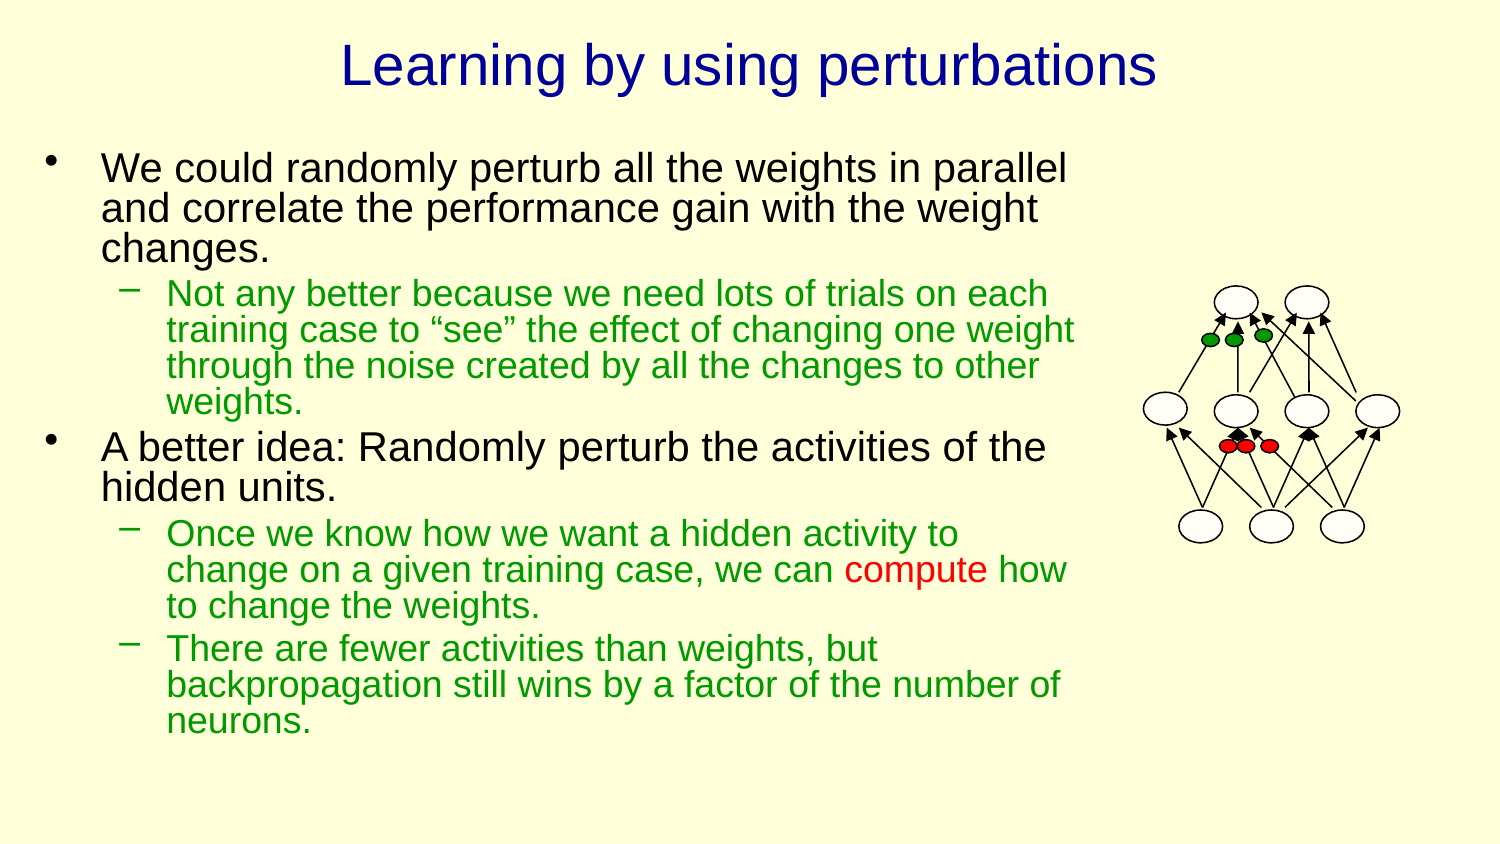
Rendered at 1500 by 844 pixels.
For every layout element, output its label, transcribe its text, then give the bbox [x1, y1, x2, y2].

text_box [1273, 427, 1310, 508]
text_box [1254, 328, 1273, 343]
text_box [1143, 392, 1188, 426]
text_box [1213, 312, 1226, 333]
text_box [1249, 312, 1261, 329]
text_box [1178, 427, 1262, 508]
text_box [1166, 427, 1203, 508]
text_box [1249, 510, 1294, 543]
text_box [1320, 510, 1365, 543]
text_box [1249, 427, 1264, 441]
text_box [1309, 427, 1327, 467]
text_box [1214, 394, 1259, 428]
text_box [1284, 427, 1368, 508]
text_box [1219, 439, 1237, 453]
text_box [1214, 285, 1259, 319]
text_box [1302, 321, 1316, 393]
text_box [1355, 394, 1400, 428]
title Learning by using perturbations [75, 0, 1425, 133]
text_box [1284, 312, 1297, 333]
list We could randomly perturb all the weights in parallel and correlate the performance gain with the weight changes. Not any better because we need lots of trials on each training case to “see” the effect of changing one weight through the noise created by all the changes to other weights. A better idea: Randomly perturb the activities of the hidden units. Once we know how we want a hidden activity to change on a given training case, we can compute how to change the weights. There are fewer activities than weights, but backpropagation still wins by a factor of the number of neurons. [29, 142, 1099, 844]
text_box [1285, 285, 1329, 319]
text_box [1237, 427, 1249, 442]
text_box [1201, 333, 1220, 347]
text_box [1261, 312, 1308, 357]
text_box [1285, 394, 1329, 428]
text_box [1344, 427, 1381, 506]
text_box [1237, 439, 1255, 453]
text_box [1227, 428, 1237, 441]
text_box [1232, 321, 1245, 334]
text_box [1225, 333, 1244, 347]
text_box [1260, 439, 1279, 453]
text_box [1319, 312, 1357, 393]
text_box [1178, 510, 1223, 543]
